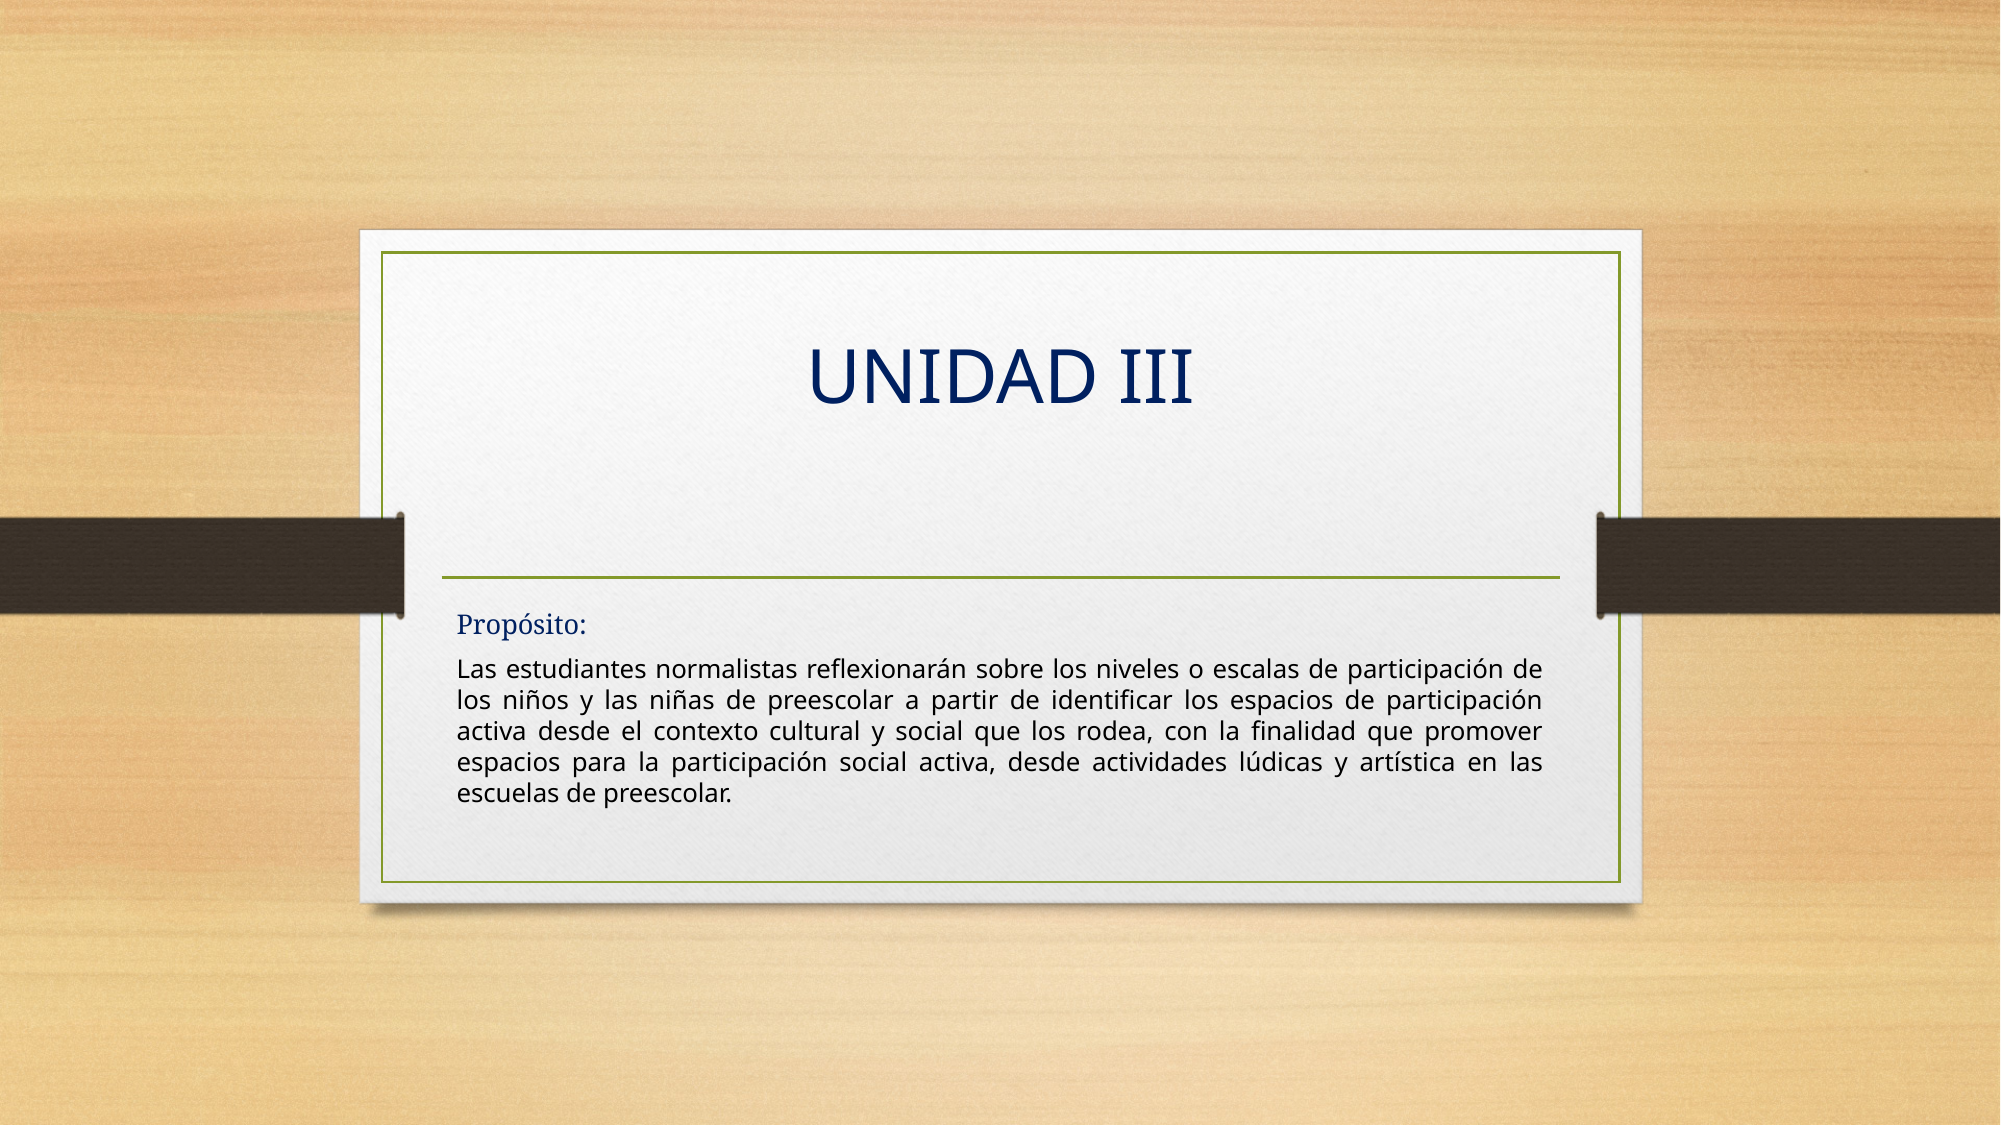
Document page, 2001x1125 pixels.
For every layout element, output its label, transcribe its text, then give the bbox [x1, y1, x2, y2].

subtitle Propósito: Las estudiantes normalistas reflexionarán sobre los niveles o escalas de participación de los niños y las niñas de preescolar a partir de identificar los espacios de participación activa desde el contexto cultural y social que los rodea, con la finalidad que promover espacios para la participación social activa, desde actividades lúdicas y artística en las escuelas de preescolar. [441, 600, 1560, 817]
title UNIDAD III [441, 306, 1560, 427]
picture [0, 0, 2001, 1125]
